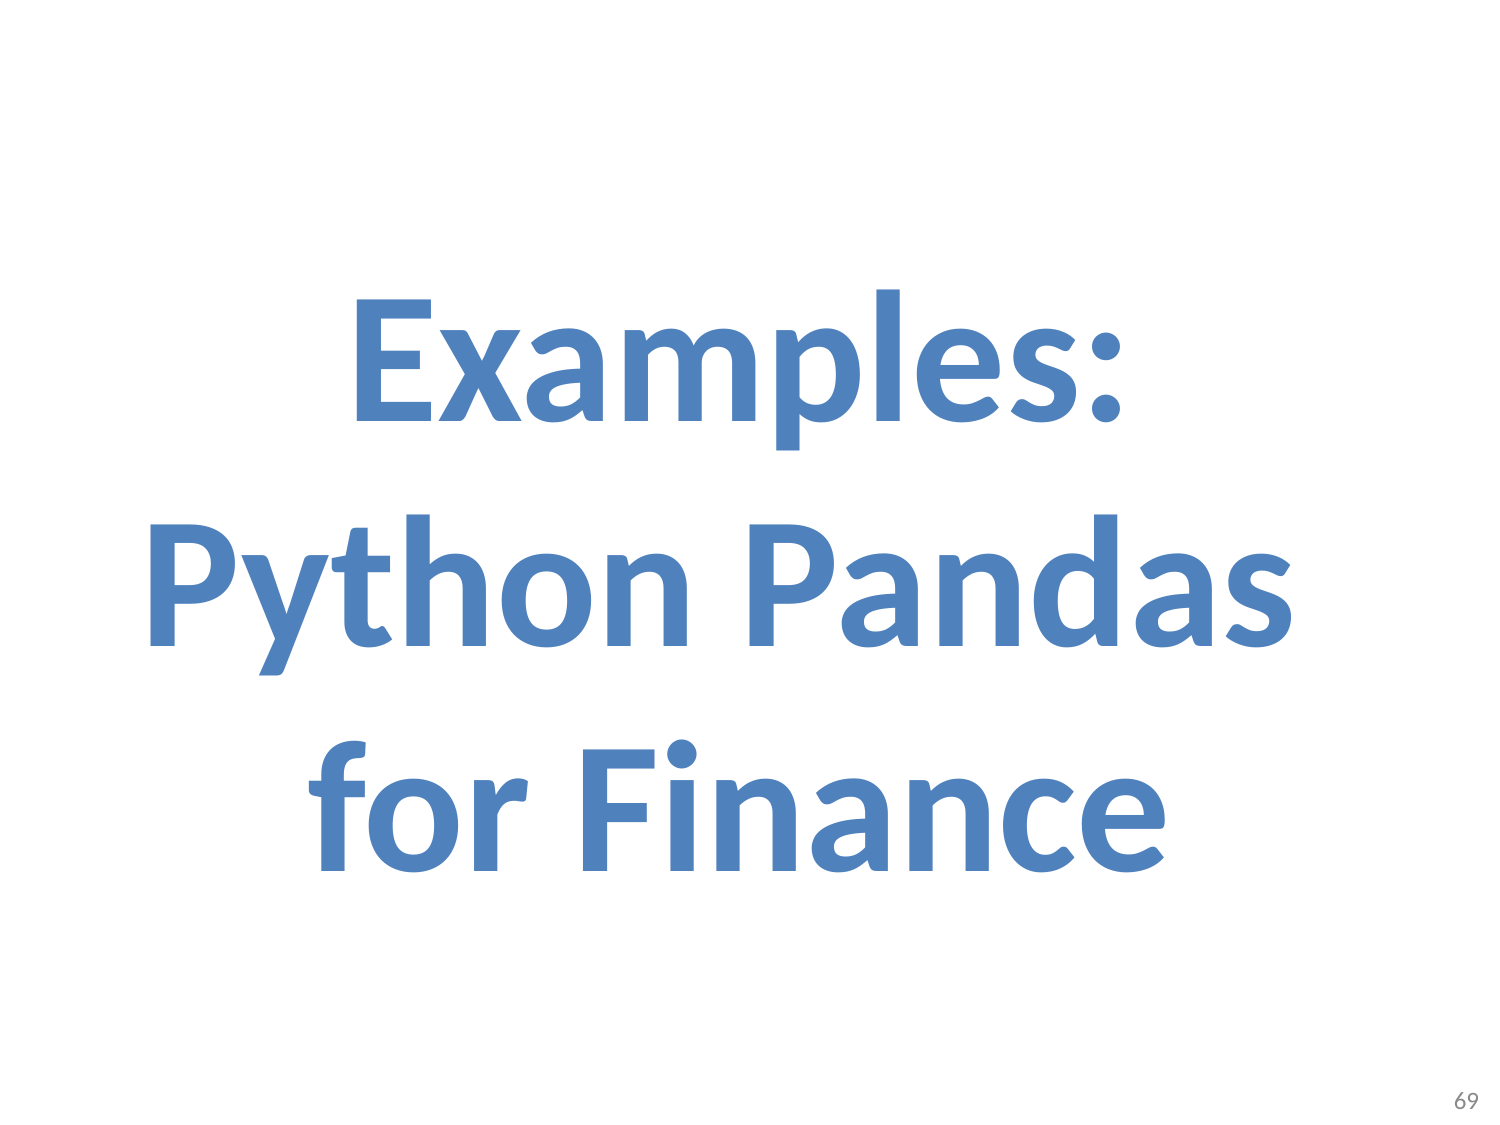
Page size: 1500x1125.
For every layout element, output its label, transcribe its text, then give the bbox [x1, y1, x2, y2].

title Examples: Python Pandas for Finance [64, 83, 1415, 1060]
slide_number 69 [1144, 1069, 1495, 1125]
